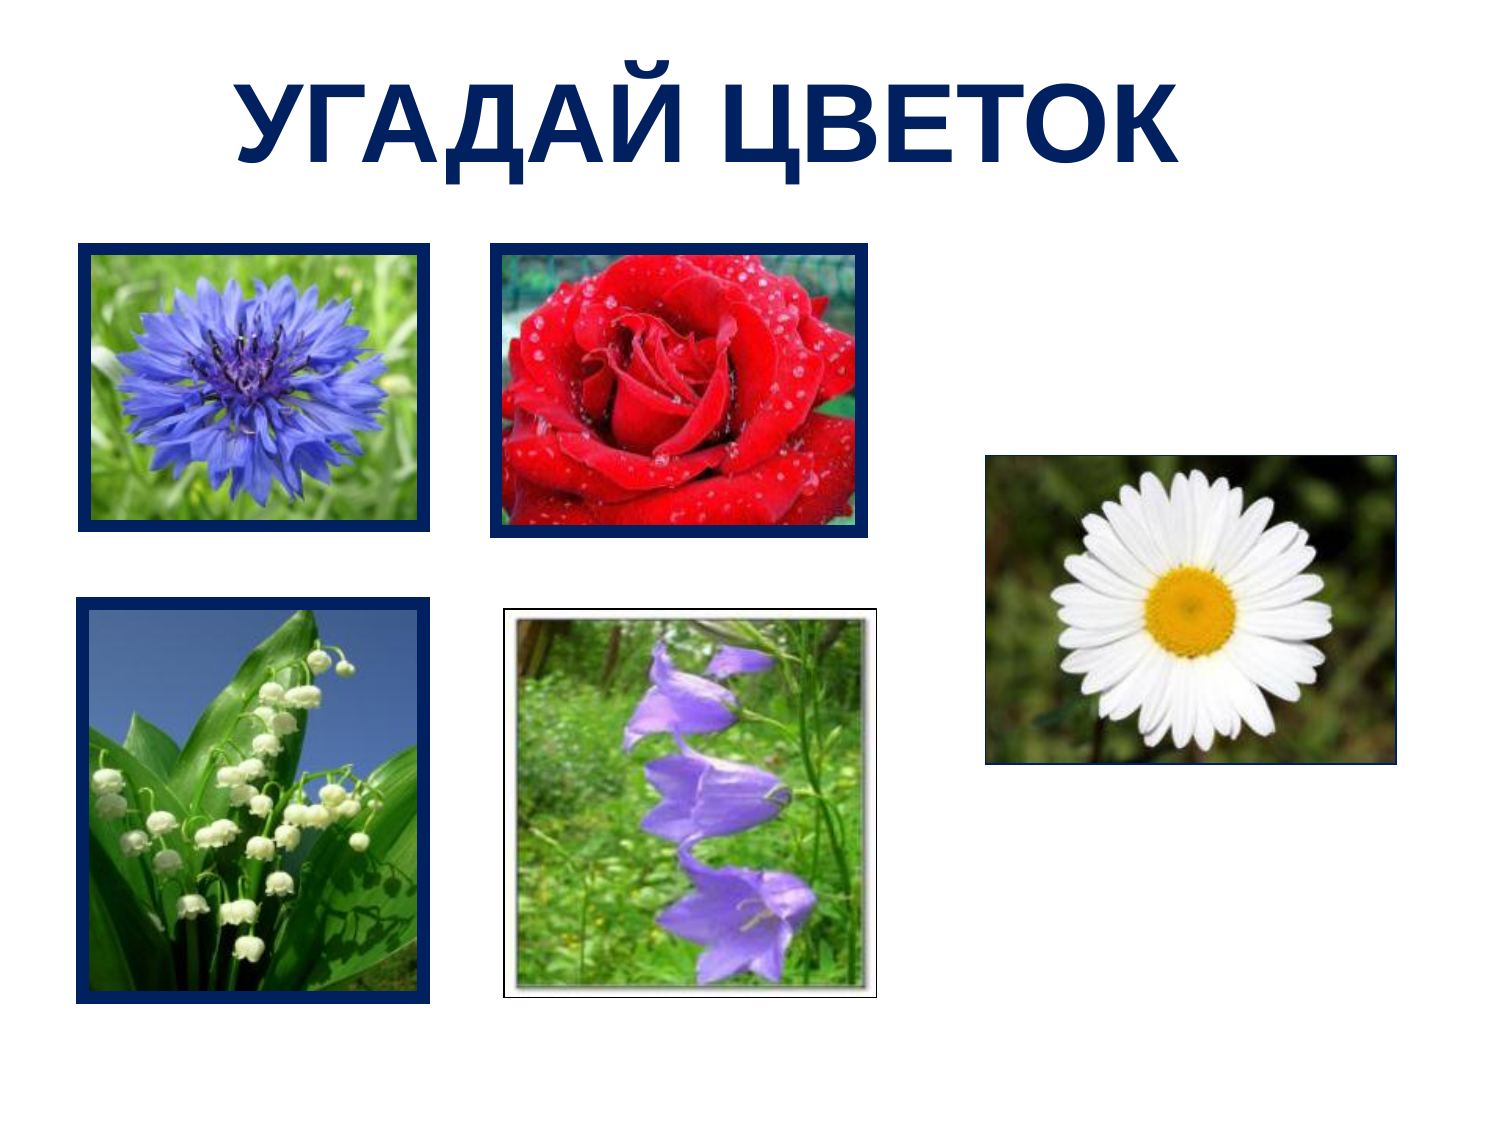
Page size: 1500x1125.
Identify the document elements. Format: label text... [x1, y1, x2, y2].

picture [504, 609, 876, 998]
picture [90, 254, 418, 520]
text_box УГАДАЙ ЦВЕТОК [218, 42, 1195, 193]
picture [985, 455, 1396, 764]
picture [501, 254, 856, 526]
picture [88, 609, 418, 992]
